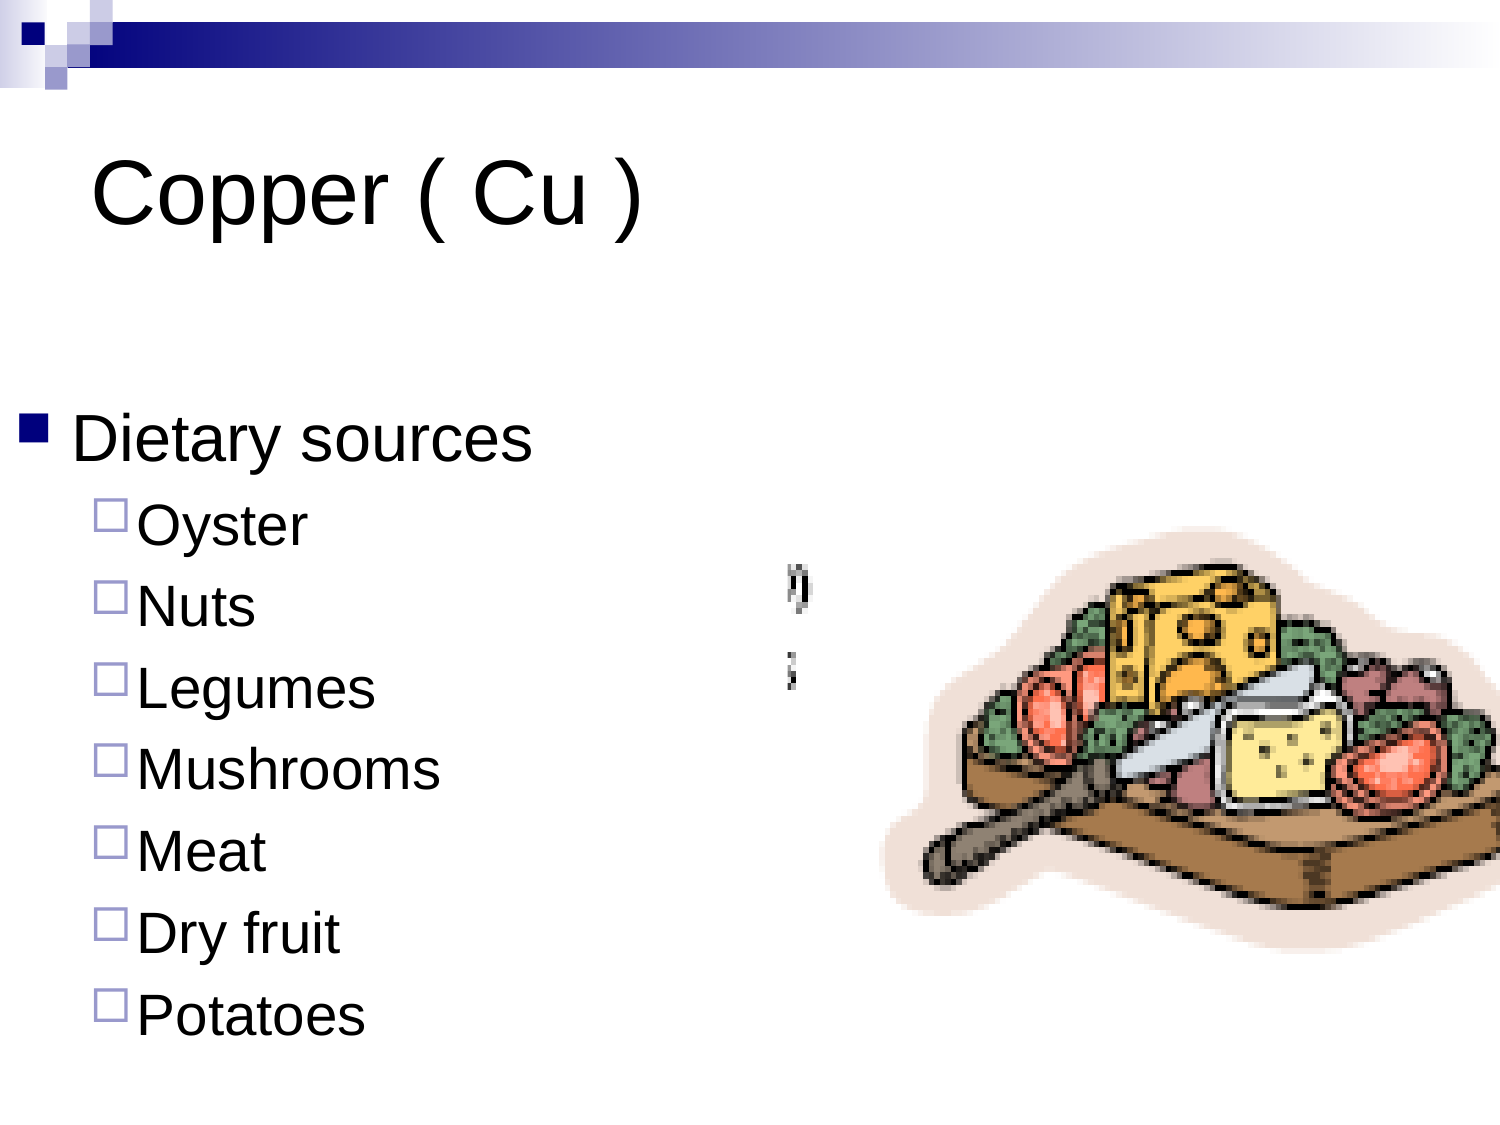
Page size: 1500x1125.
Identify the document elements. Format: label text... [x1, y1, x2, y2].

title Copper ( Cu ) [74, 74, 1426, 301]
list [787, 412, 1500, 1125]
list Dietary sources Oyster Nuts Legumes Mushrooms Meat Dry fruit Potatoes [0, 387, 757, 1125]
